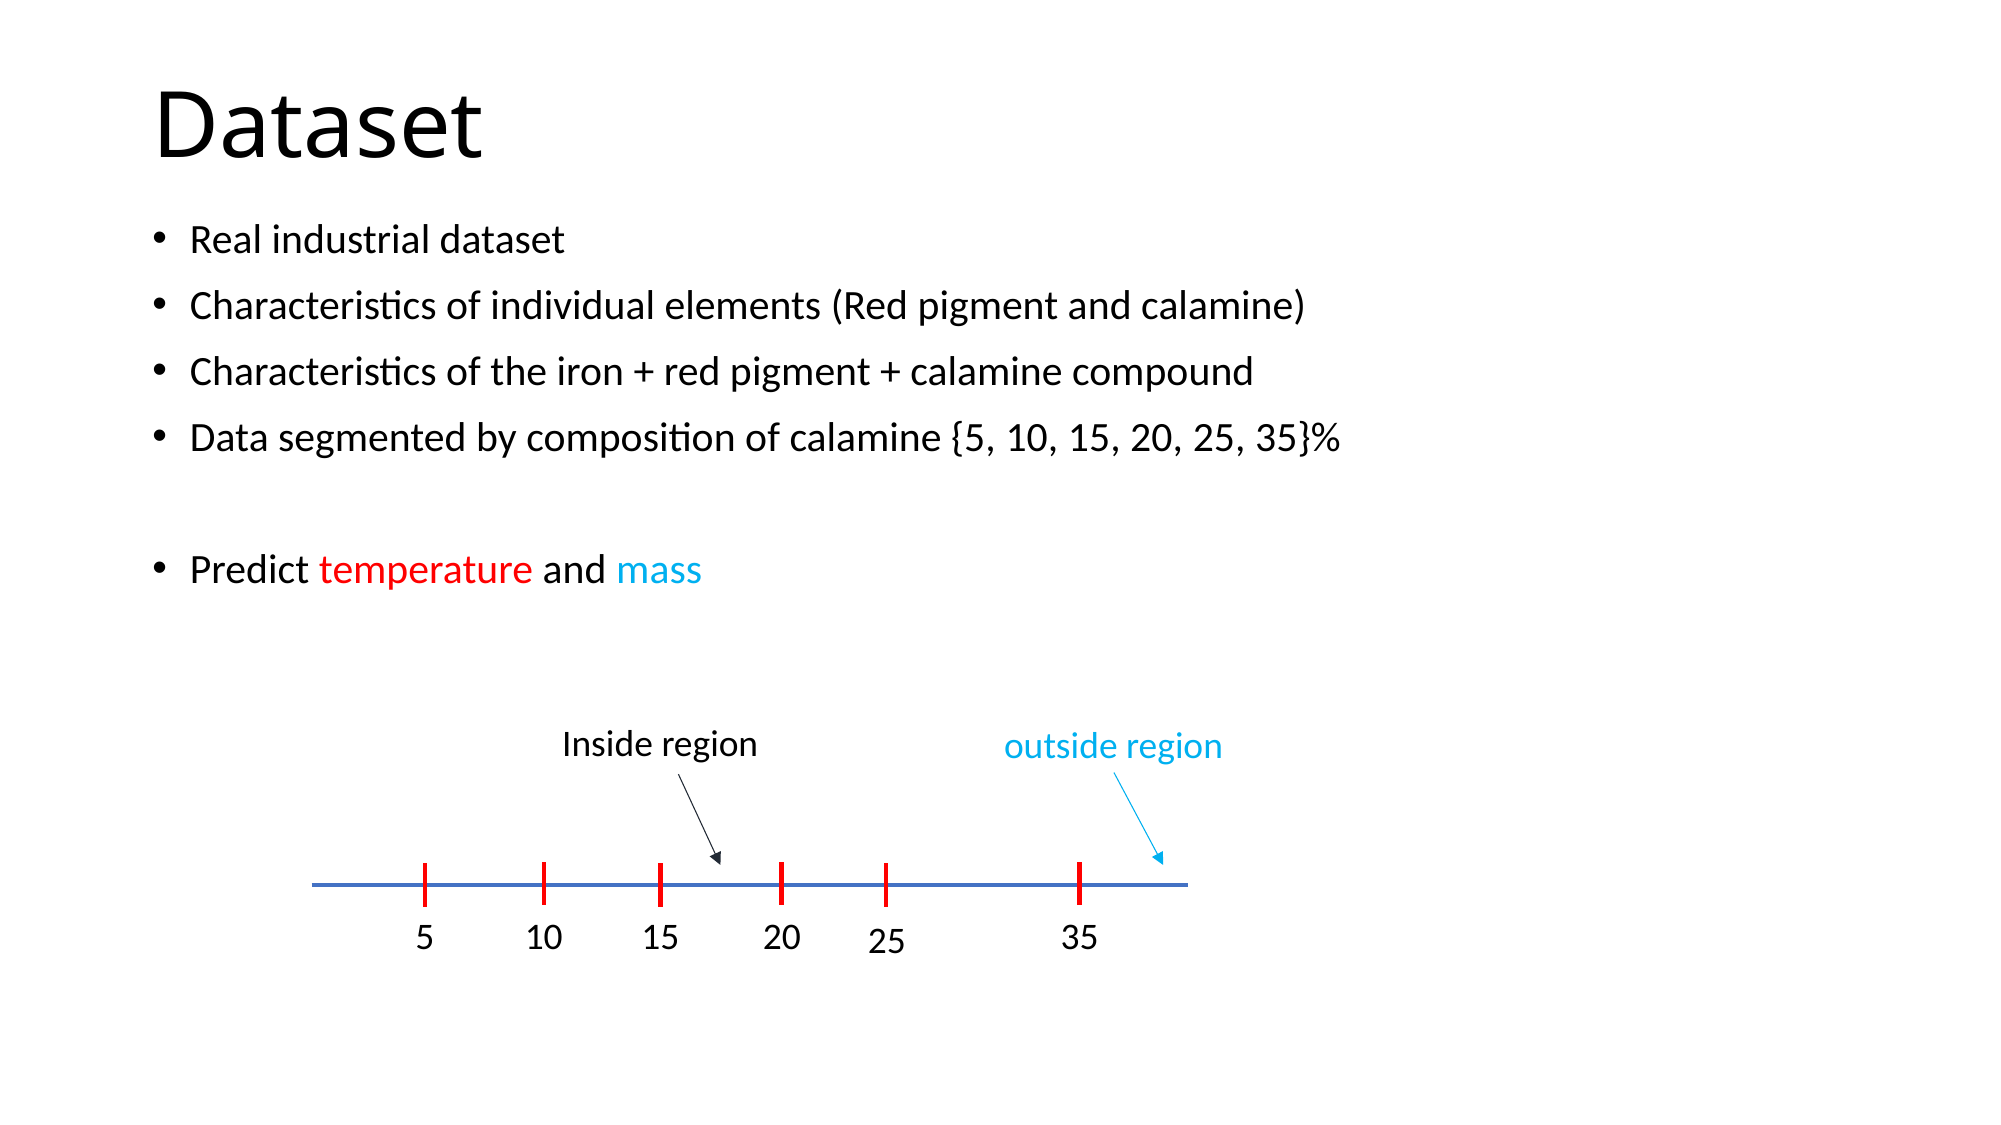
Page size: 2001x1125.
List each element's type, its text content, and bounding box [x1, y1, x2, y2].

text_box outside region [989, 713, 1239, 774]
text_box 35 [1045, 904, 1114, 965]
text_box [678, 774, 721, 865]
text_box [1113, 772, 1164, 866]
text_box 15 [626, 904, 695, 965]
list Real industrial dataset Characteristics of individual elements (Red pigment and calamine) Characteristics of the iron + red pigment + calamine compound Data segmented by composition of calamine {5, 10, 15, 20, 25, 35}% Predict temperature and mass [137, 210, 1863, 1066]
text_box 10 [510, 904, 578, 965]
text_box Inside region [547, 711, 774, 772]
text_box 20 [748, 904, 816, 965]
text_box 5 [400, 904, 450, 965]
text_box 25 [853, 908, 921, 968]
title Dataset [137, 59, 1863, 197]
